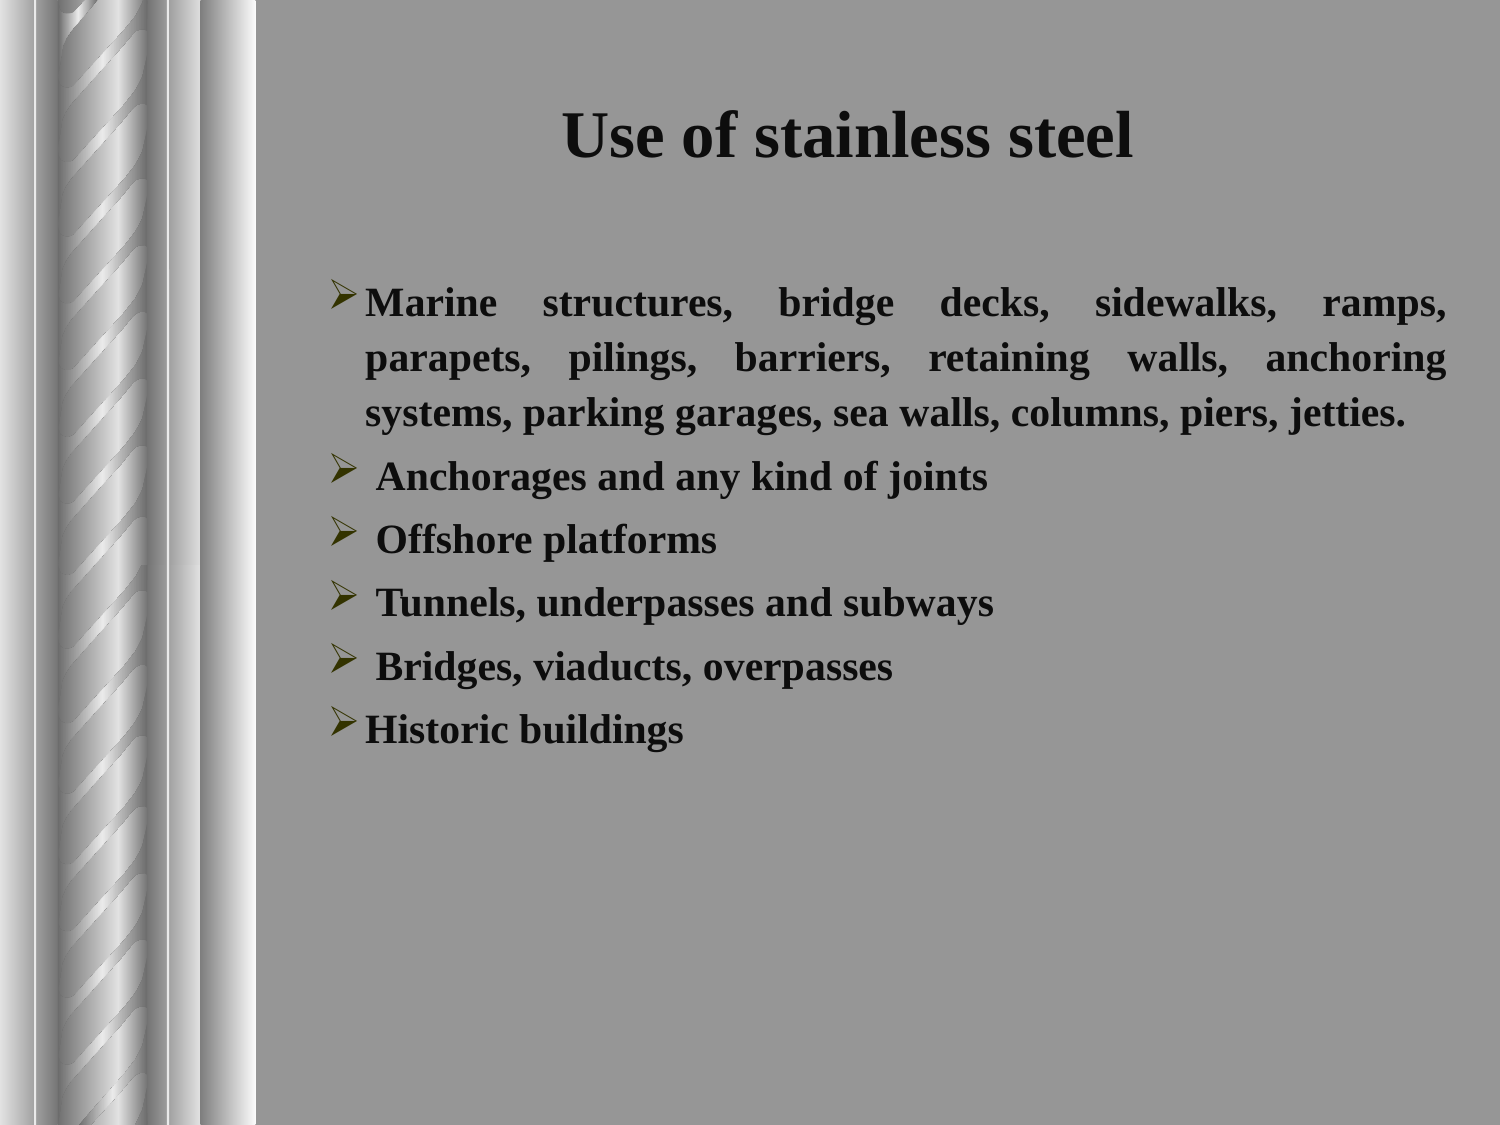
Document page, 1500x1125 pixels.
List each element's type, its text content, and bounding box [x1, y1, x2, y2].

title Use of stainless steel [224, 37, 1473, 226]
list Marine structures, bridge decks, sidewalks, ramps, parapets, pilings, barriers, retaining walls, anchoring systems, parking garages, sea walls, columns, piers, jetties. Anchorages and any kind of joints Offshore platforms Tunnels, underpasses and subways Bridges, viaducts, overpasses Historic buildings [162, 262, 1463, 1006]
